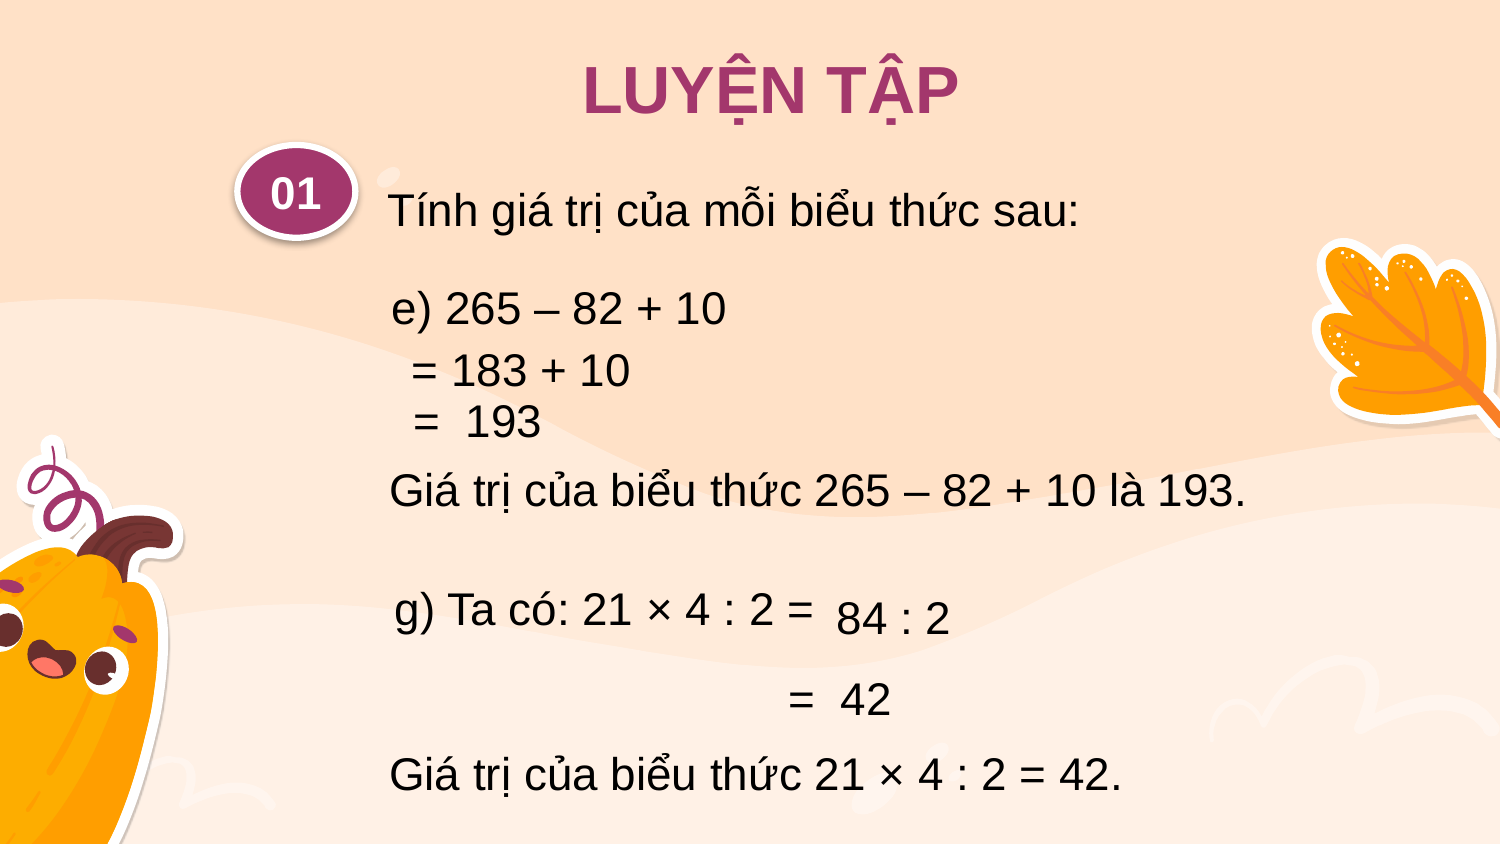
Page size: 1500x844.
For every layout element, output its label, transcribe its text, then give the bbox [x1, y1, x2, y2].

text_box Tính giá trị của mỗi biểu thức sau: [372, 145, 1096, 244]
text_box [1326, 224, 1500, 454]
text_box g) Ta có: 21 × 4 : 2 = [379, 572, 822, 642]
text_box e) 265 – 82 + 10 [376, 271, 742, 342]
text_box 01 [237, 144, 356, 238]
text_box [0, 434, 184, 844]
text_box LUYỆN TẬP [139, 39, 1404, 134]
text_box = 42 [773, 634, 907, 732]
text_box Giá trị của biểu thức 21 × 4 : 2 = 42. [374, 710, 1213, 808]
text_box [0, 603, 27, 653]
text_box Giá trị của biểu thức 265 – 82 + 10 là 193. [374, 425, 1268, 523]
text_box 84 : 2 [822, 554, 967, 652]
text_box = 193 [398, 356, 558, 455]
text_box = 183 + 10 [397, 305, 647, 403]
